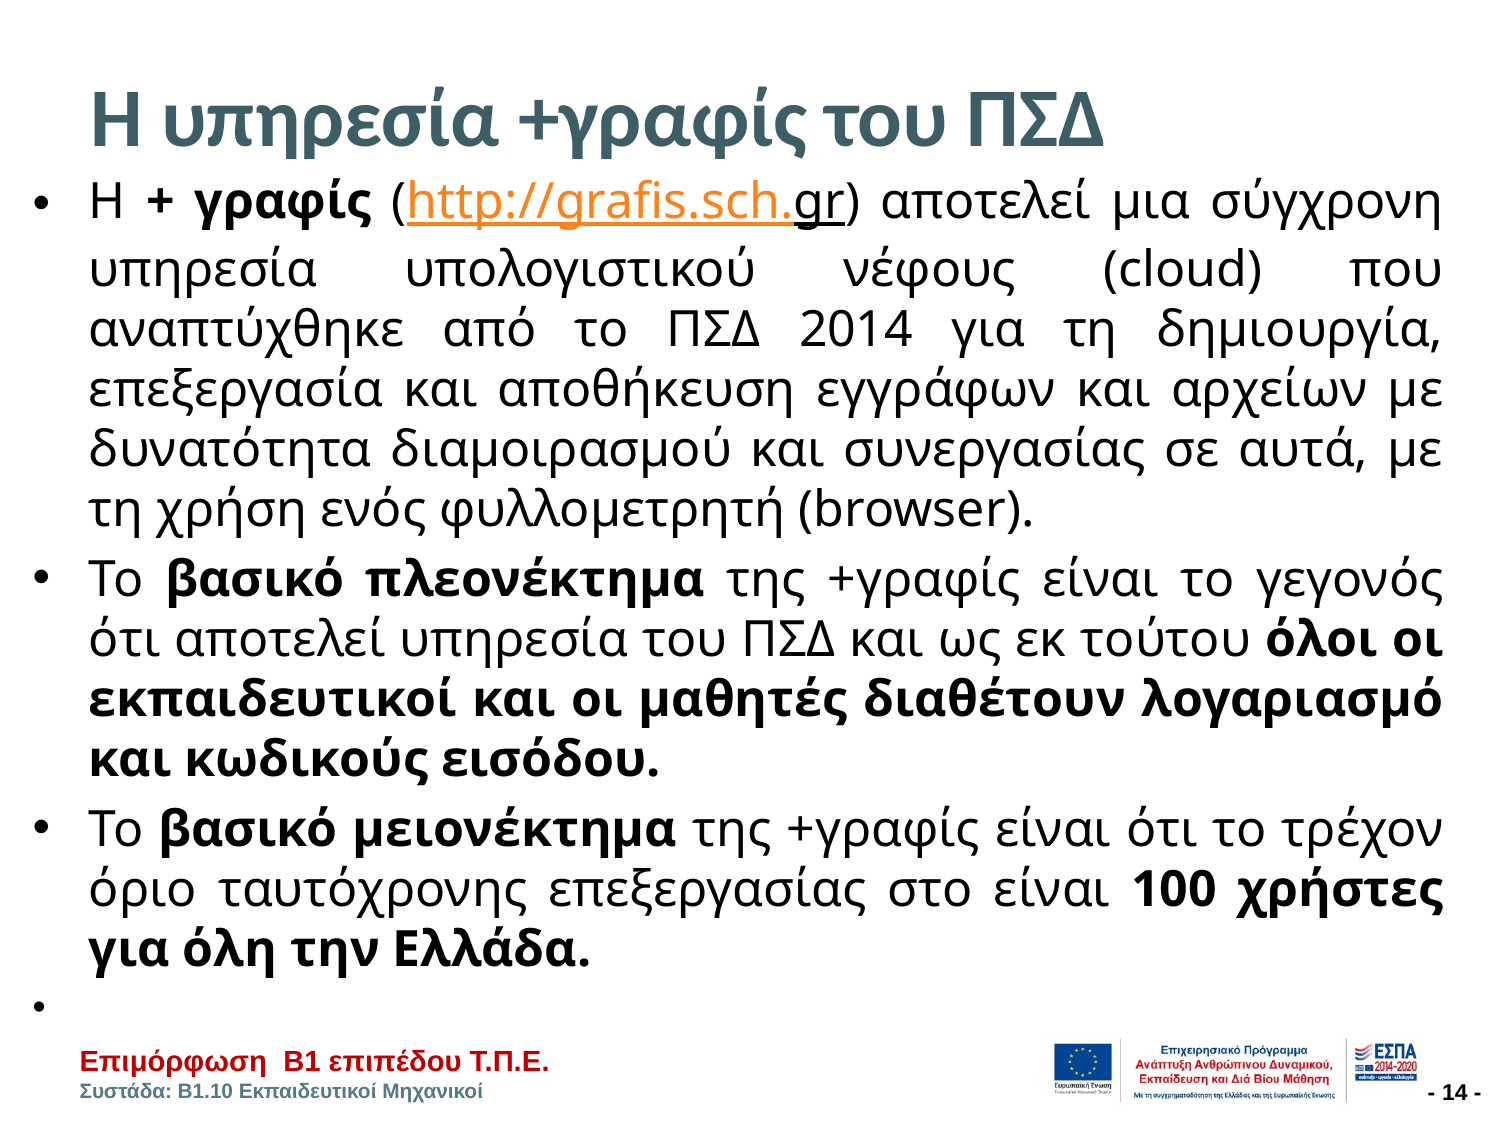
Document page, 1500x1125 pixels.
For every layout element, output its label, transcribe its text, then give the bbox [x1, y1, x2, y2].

picture [1045, 1034, 1426, 1107]
title Η υπηρεσία +γραφίς του ΠΣΔ [75, 19, 1483, 207]
list Η + γραφίς (http://grafis.sch.gr) αποτελεί μια σύγχρονη υπηρεσία υπολογιστικού νέφους (cloud) που αναπτύχθηκε από το ΠΣΔ 2014 για τη δημιουργία, επεξεργασία και αποθήκευση εγγράφων και αρχείων με δυνατότητα διαμοιρασμού και συνεργασίας σε αυτά, με τη χρήση ενός φυλλομετρητή (browser). Το βασικό πλεονέκτημα της +γραφίς είναι το γεγονός ότι αποτελεί υπηρεσία του ΠΣΔ και ως εκ τούτου όλοι οι εκπαιδευτικοί και οι μαθητές διαθέτουν λογαριασμό και κωδικούς εισόδου. Το βασικό μειονέκτημα της +γραφίς είναι ότι το τρέχον όριο ταυτόχρονης επεξεργασίας στο είναι 100 χρήστες για όλη την Ελλάδα. [17, 160, 1459, 904]
